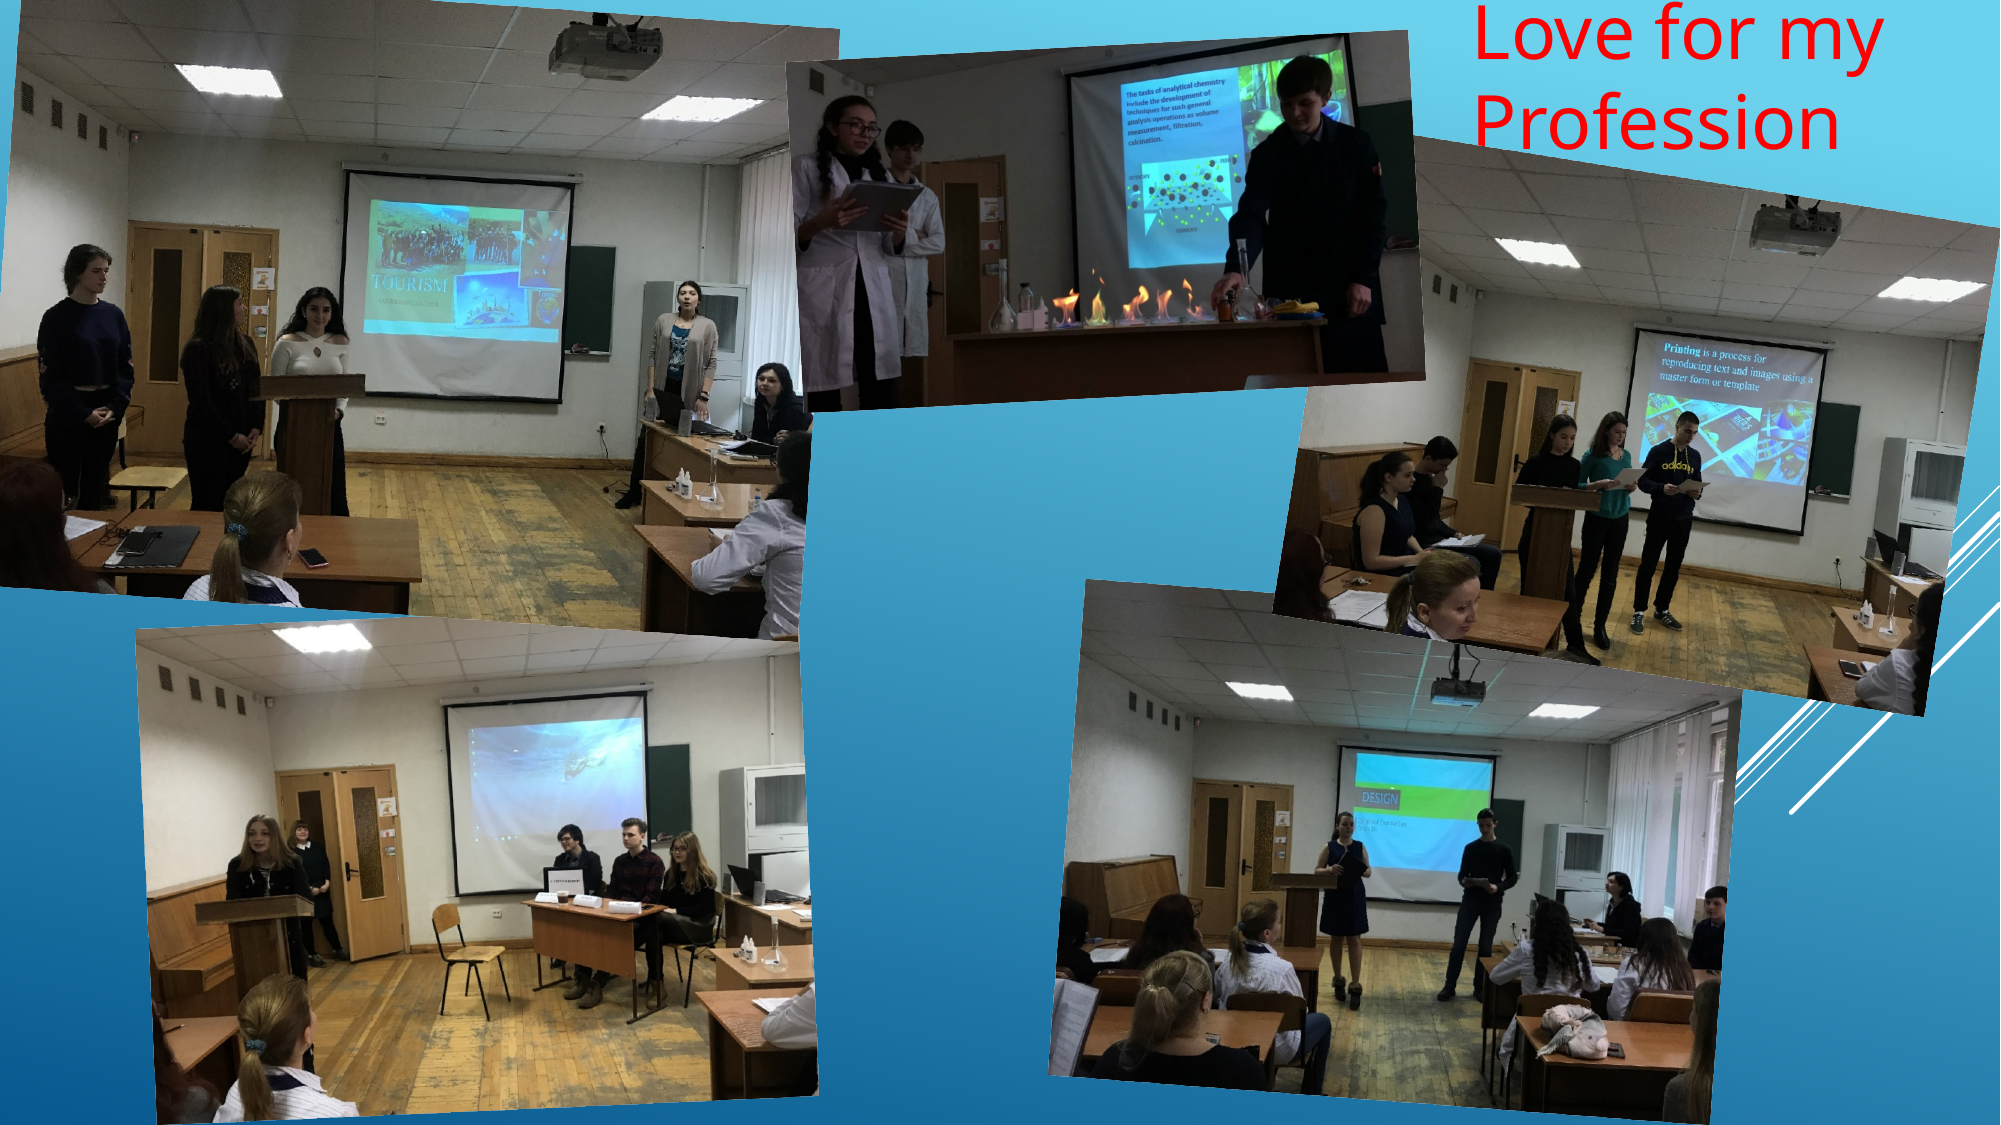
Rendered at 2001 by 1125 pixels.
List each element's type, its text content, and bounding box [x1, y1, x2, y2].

list Love for my Profession [1456, 25, 1936, 124]
picture [0, 0, 2000, 1125]
